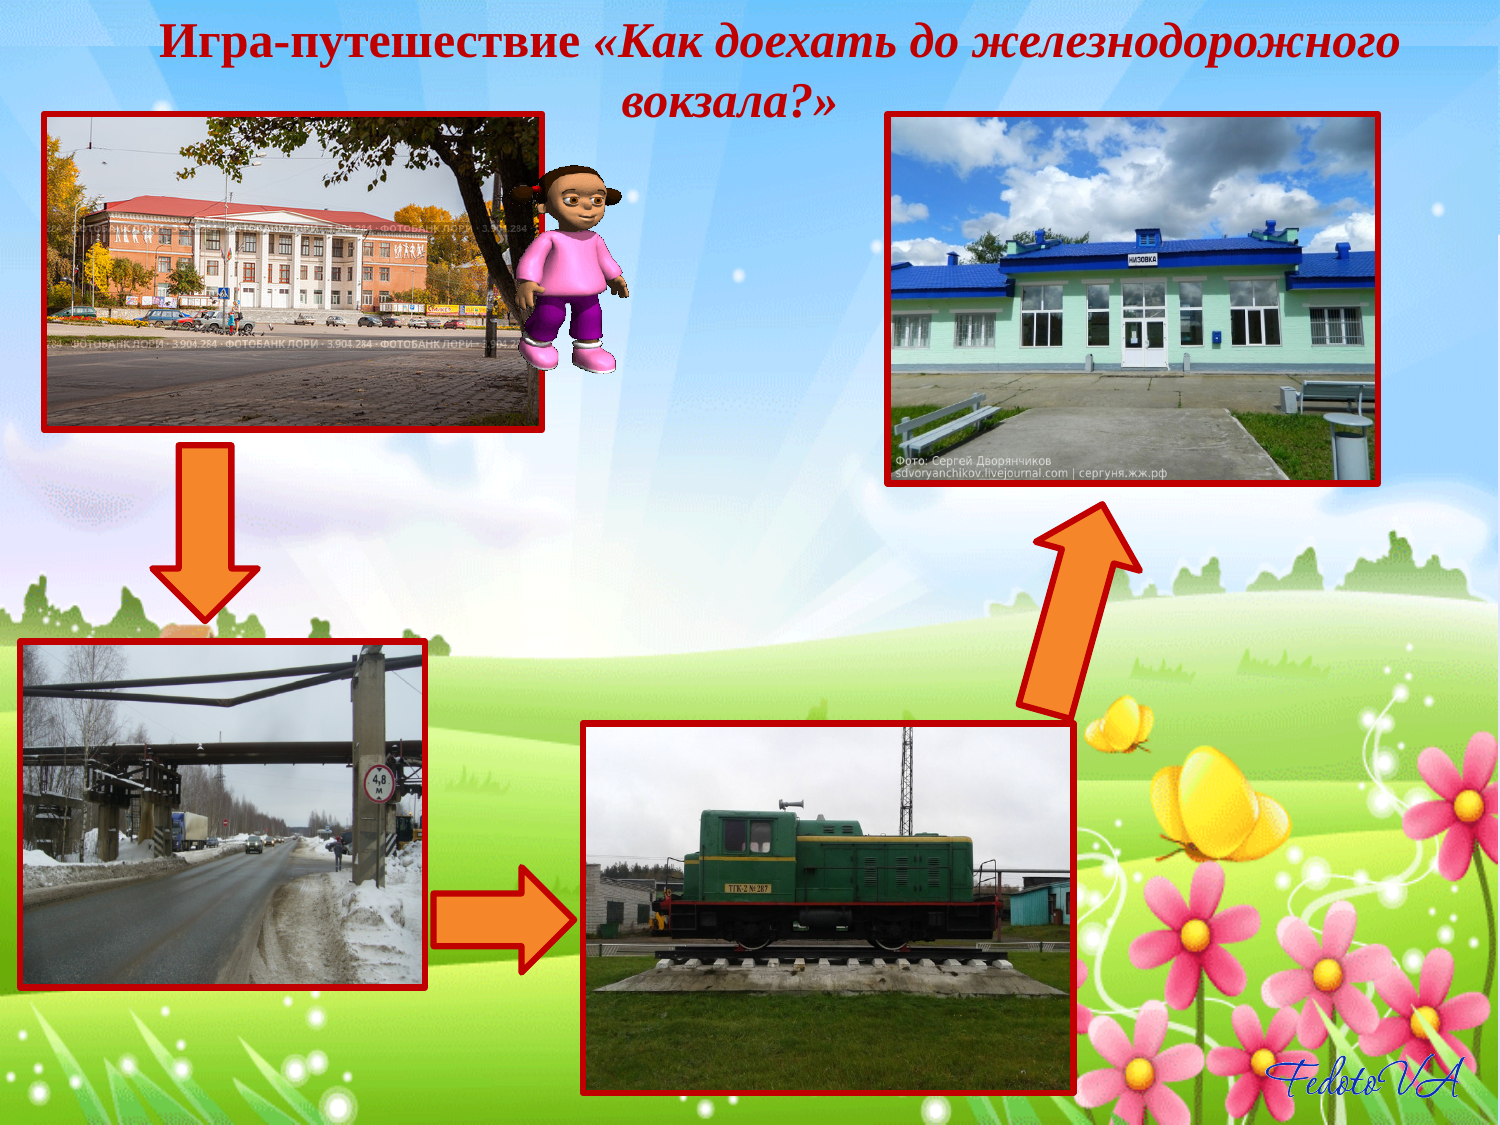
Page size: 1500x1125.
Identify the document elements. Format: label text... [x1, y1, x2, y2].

picture [890, 116, 1376, 481]
picture [0, 0, 1500, 1125]
text_box [150, 443, 260, 624]
text_box [431, 865, 577, 975]
text_box [1016, 502, 1142, 720]
text_box Игра-путешествие «Как доехать до железнодорожного вокзала?» [81, 0, 1430, 135]
